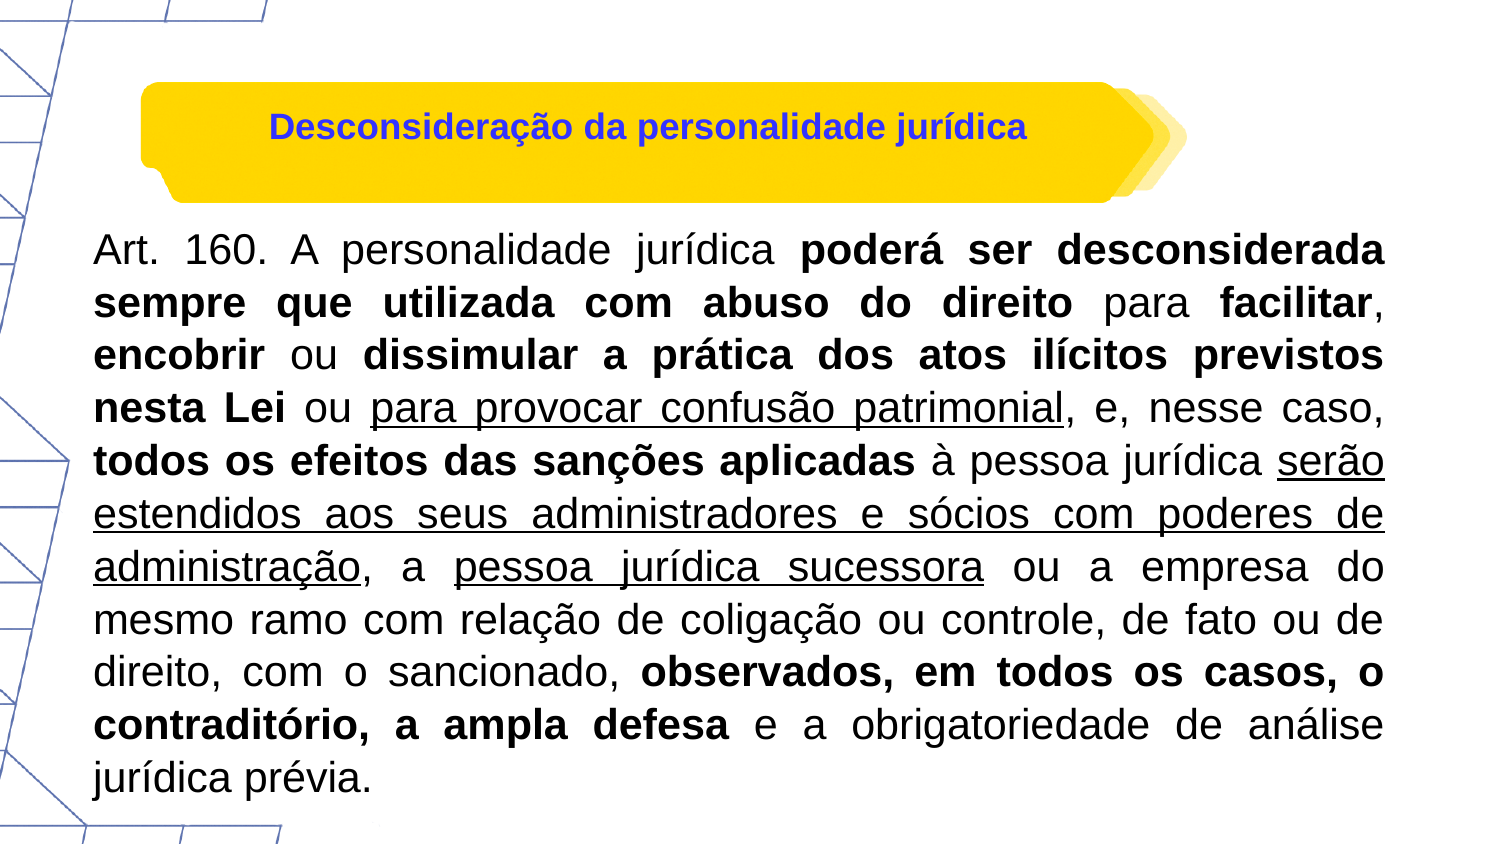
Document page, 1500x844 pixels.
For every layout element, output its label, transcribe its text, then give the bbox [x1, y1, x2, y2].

picture [0, 0, 1500, 844]
text_box Art. 160. A personalidade jurídica poderá ser desconsiderada sempre que utilizada com abuso do direito para facilitar, encobrir ou dissimular a prática dos atos ilícitos previstos nesta Lei ou para provocar confusão patrimonial, e, nesse caso, todos os efeitos das sanções aplicadas à pessoa jurídica serão estendidos aos seus administradores e sócios com poderes de administração, a pessoa jurídica sucessora ou a empresa do mesmo ramo com relação de coligação ou controle, de fato ou de direito, com o sancionado, observados, em todos os casos, o contraditório, a ampla defesa e a obrigatoriedade de análise jurídica prévia. [78, 213, 1400, 812]
title Desconsideração da personalidade jurídica [75, 91, 1223, 214]
